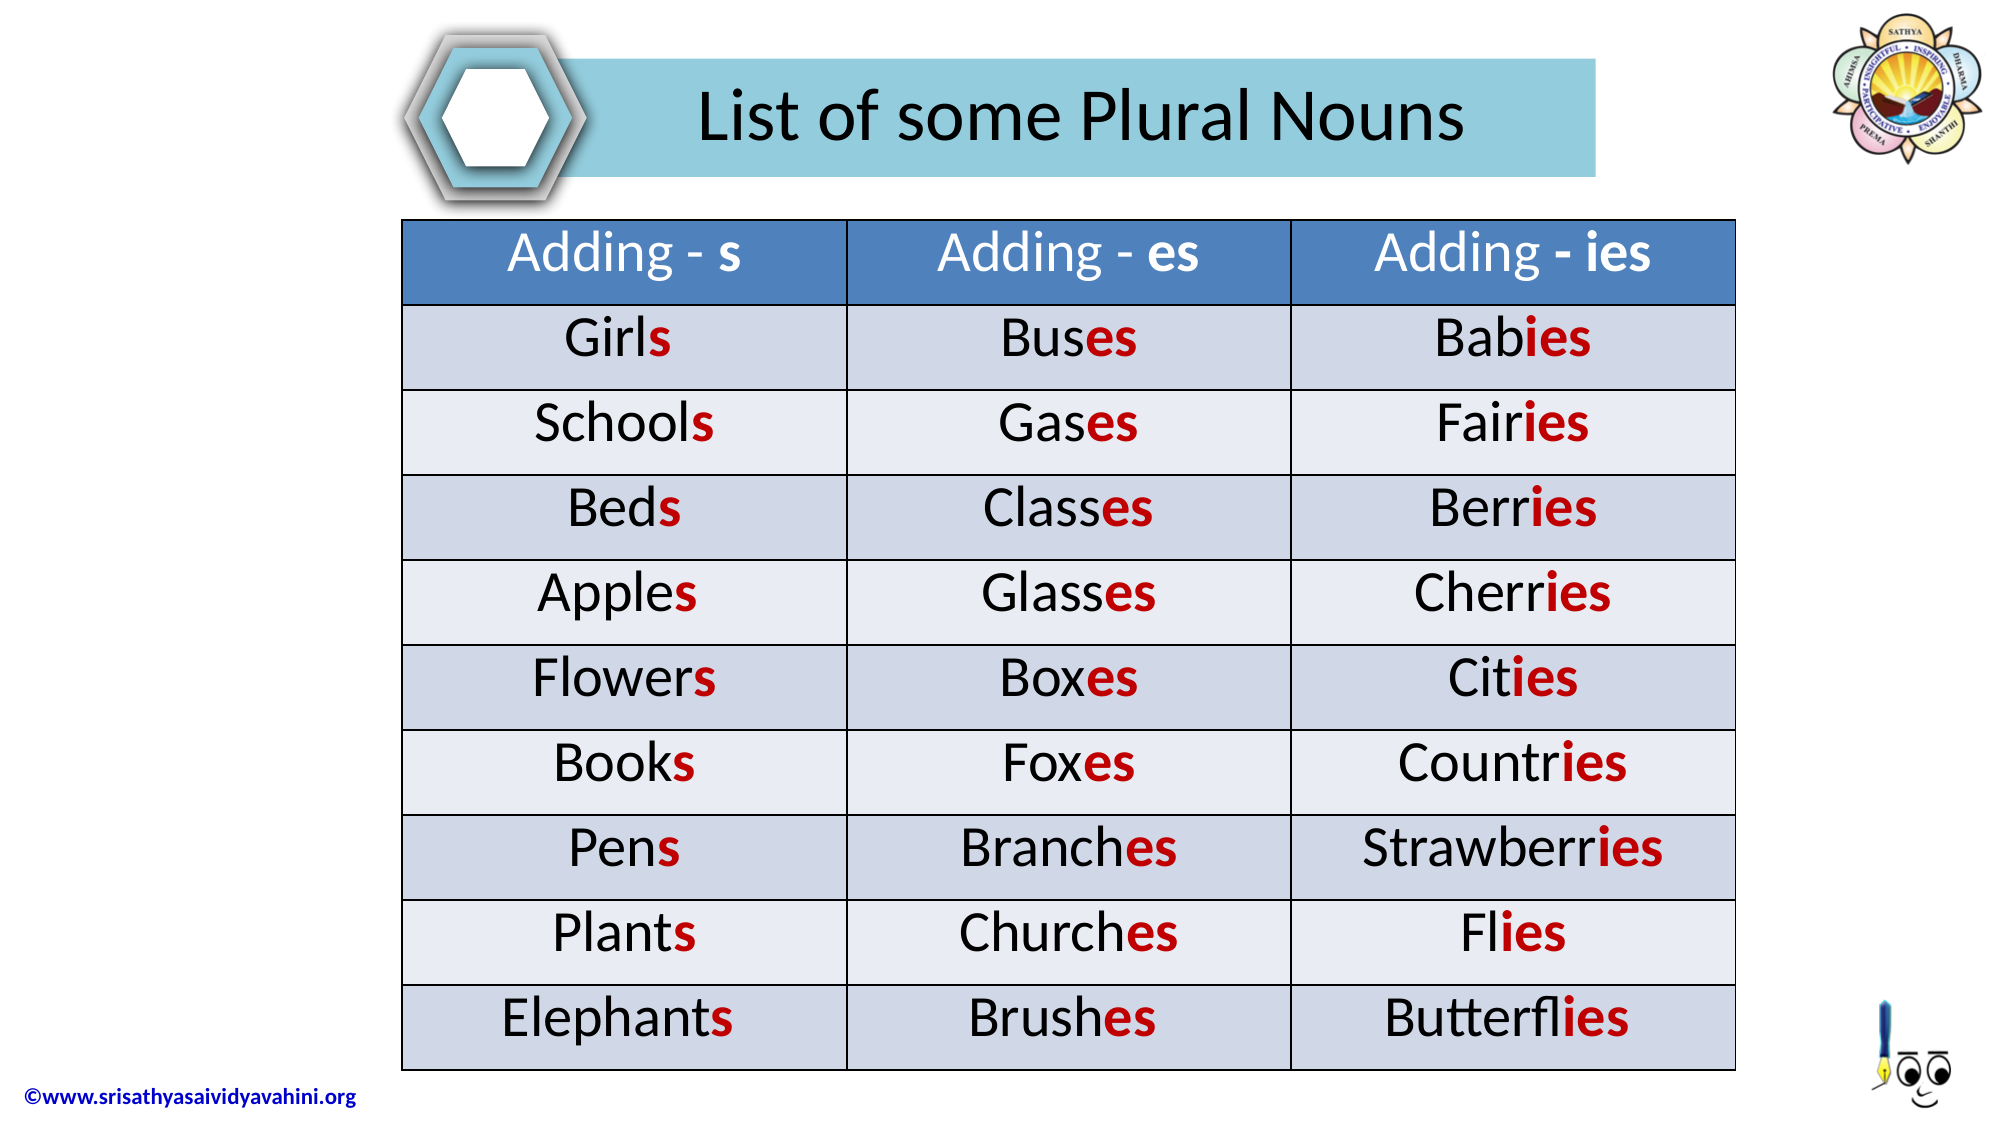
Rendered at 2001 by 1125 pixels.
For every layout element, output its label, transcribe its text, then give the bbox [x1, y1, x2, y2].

table_cell Countries [1292, 731, 1735, 814]
table_cell Flies [1292, 901, 1735, 984]
picture [1815, 971, 1966, 1122]
table_header Adding - s [403, 221, 846, 304]
table_cell Glasses [848, 561, 1290, 644]
picture [1827, 10, 1986, 165]
table_cell Plants [403, 901, 846, 984]
table_cell Strawberries [1292, 816, 1735, 899]
table_cell Apples [403, 561, 846, 644]
table_cell Churches [848, 901, 1290, 984]
table_cell Books [403, 731, 846, 814]
table_cell Cities [1292, 646, 1735, 729]
table_cell Beds [403, 476, 846, 559]
table_header Adding - es [848, 221, 1290, 304]
table_cell Berries [1292, 476, 1735, 559]
table_cell Branches [848, 816, 1290, 899]
table_cell Boxes [848, 646, 1290, 729]
table_cell Gases [848, 391, 1290, 474]
table_cell Classes [848, 476, 1290, 559]
table_cell Elephants [403, 986, 846, 1069]
table_cell Pens [403, 816, 846, 899]
table_cell Flowers [403, 646, 846, 729]
table_cell Cherries [1292, 561, 1735, 644]
table_cell Buses [848, 306, 1290, 389]
table_header Adding - ies [1292, 221, 1735, 304]
table_cell Brushes [848, 986, 1290, 1069]
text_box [403, 34, 1596, 201]
table_cell Foxes [848, 731, 1290, 814]
table_cell Babies [1292, 306, 1735, 389]
table_cell Girls [403, 306, 846, 389]
table_cell Fairies [1292, 391, 1735, 474]
table_cell Butterflies [1292, 986, 1735, 1069]
table_cell Schools [403, 391, 846, 474]
